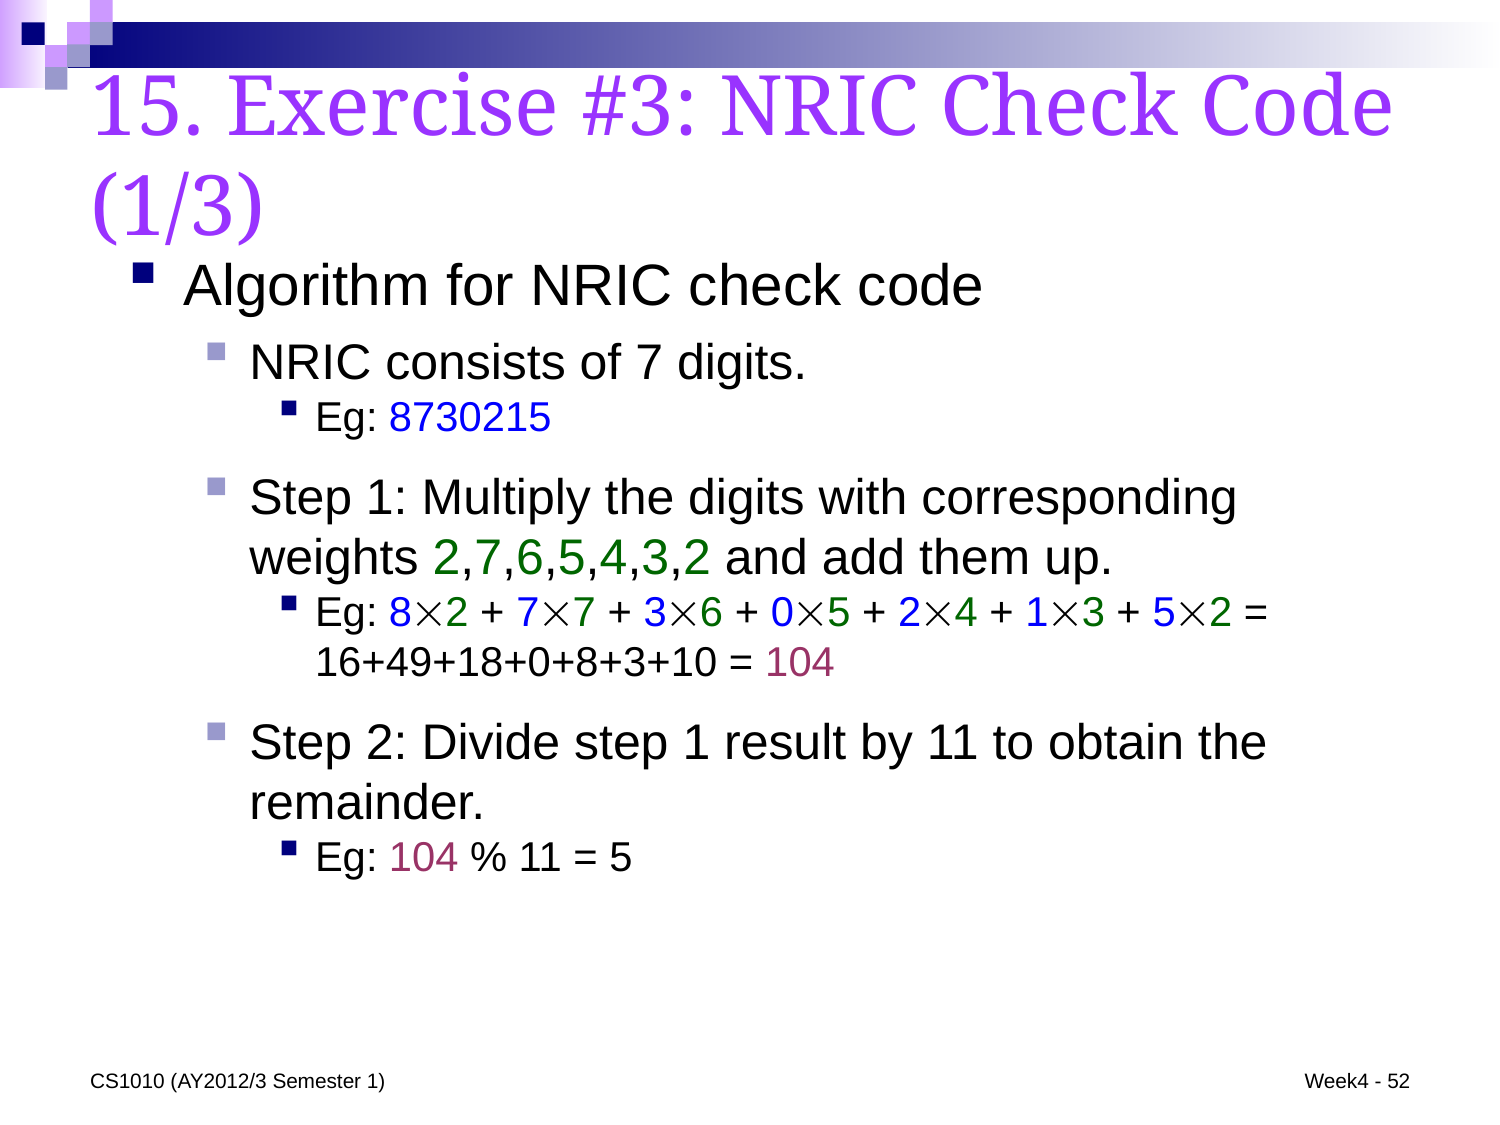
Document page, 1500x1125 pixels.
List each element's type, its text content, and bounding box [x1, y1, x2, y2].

text_box Week4 - 52 [1074, 1024, 1425, 1100]
title 15. Exercise #3: NRIC Check Code (1/3) [75, 83, 1472, 222]
list Algorithm for NRIC check code NRIC consists of 7 digits. Eg: 8730215 Step 1: Multiply the digits with corresponding weights 2,7,6,5,4,3,2 and add them up. Eg: 82 + 77 + 36 + 05 + 24 + 13 + 52 = 16+49+18+0+8+3+10 = 104 Step 2: Divide step 1 result by 11 to obtain the remainder. Eg: 104 % 11 = 5 [112, 239, 1426, 1001]
footer CS1010 (AY2012/3 Semester 1) [74, 1024, 551, 1101]
